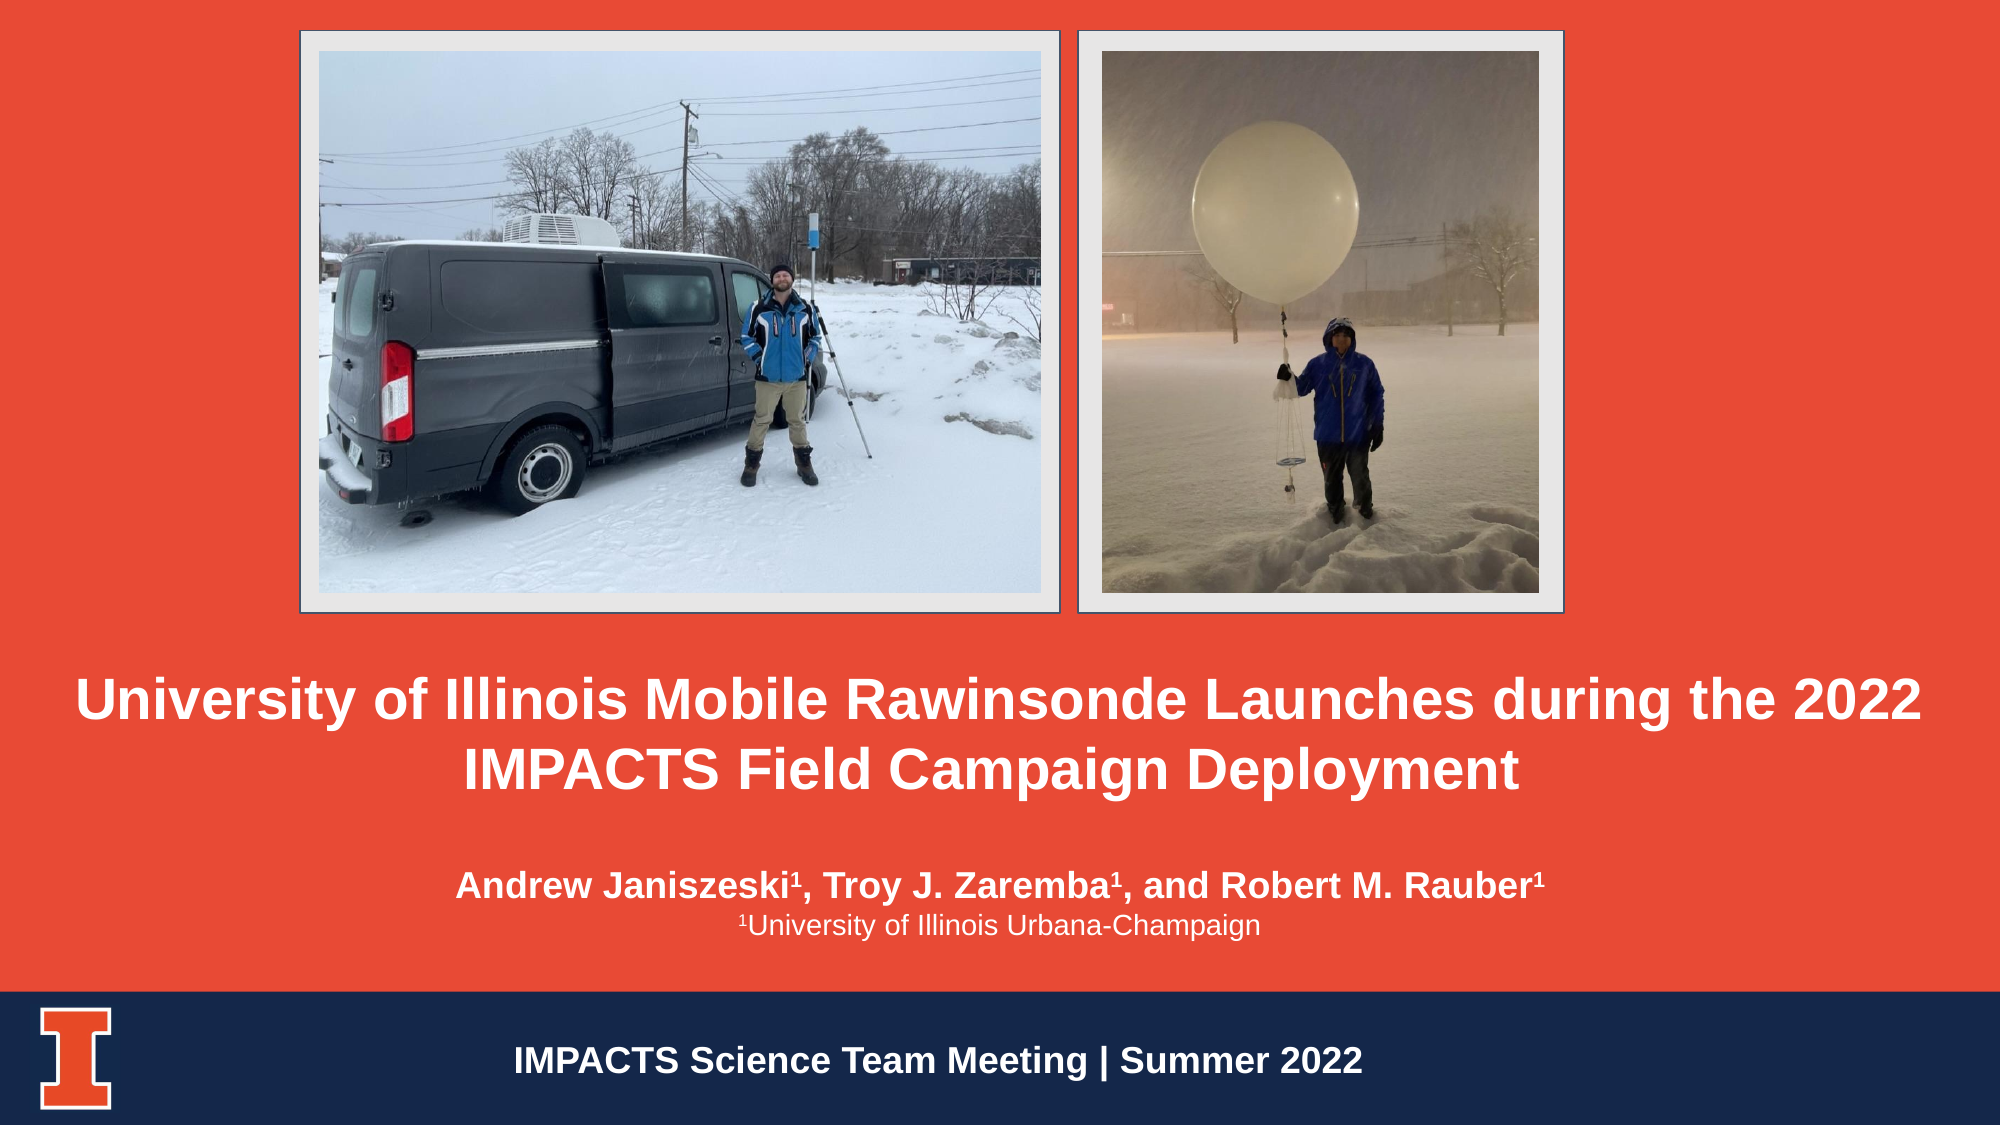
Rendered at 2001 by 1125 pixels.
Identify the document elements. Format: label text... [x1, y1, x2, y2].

picture [319, 51, 1041, 593]
text_box IMPACTS Science Team Meeting | Summer 2022 [498, 1028, 1552, 1088]
text_box [0, 991, 2000, 1125]
picture [1101, 51, 1539, 593]
text_box [299, 30, 1061, 613]
text_box [1077, 30, 1564, 613]
text_box University of Illinois Mobile Rawinsonde Launches during the 2022 IMPACTS Field Campaign Deployment Andrew Janiszeski1, Troy J. Zaremba1, and Robert M. Rauber1 1University of Illinois Urbana-Champaign [0, 653, 2000, 949]
picture [29, 1003, 121, 1113]
